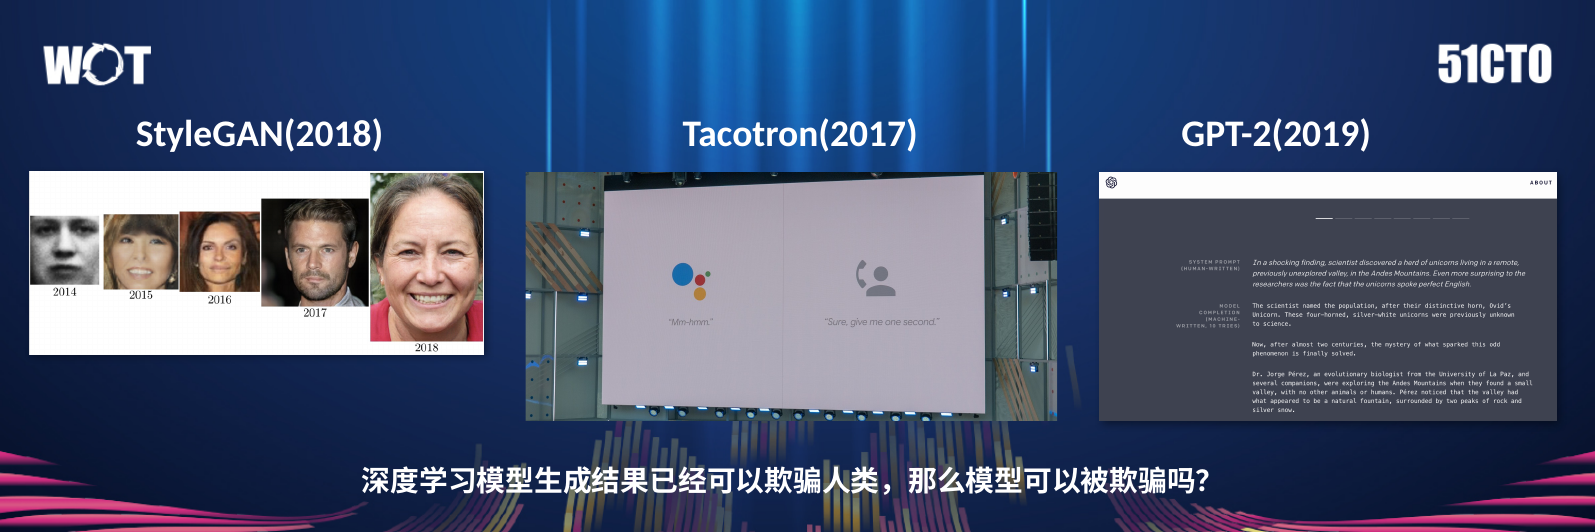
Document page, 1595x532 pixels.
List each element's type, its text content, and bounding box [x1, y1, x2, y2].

text_box 深度学习模型生成结果已经可以欺骗人类，那么模型可以被欺骗吗？ [346, 454, 1236, 525]
text_box Tacotron(2017) [667, 101, 990, 171]
text_box GPT-2(2019) [1166, 101, 1489, 171]
picture [0, 0, 1595, 532]
text_box StyleGAN(2018) [120, 101, 444, 169]
